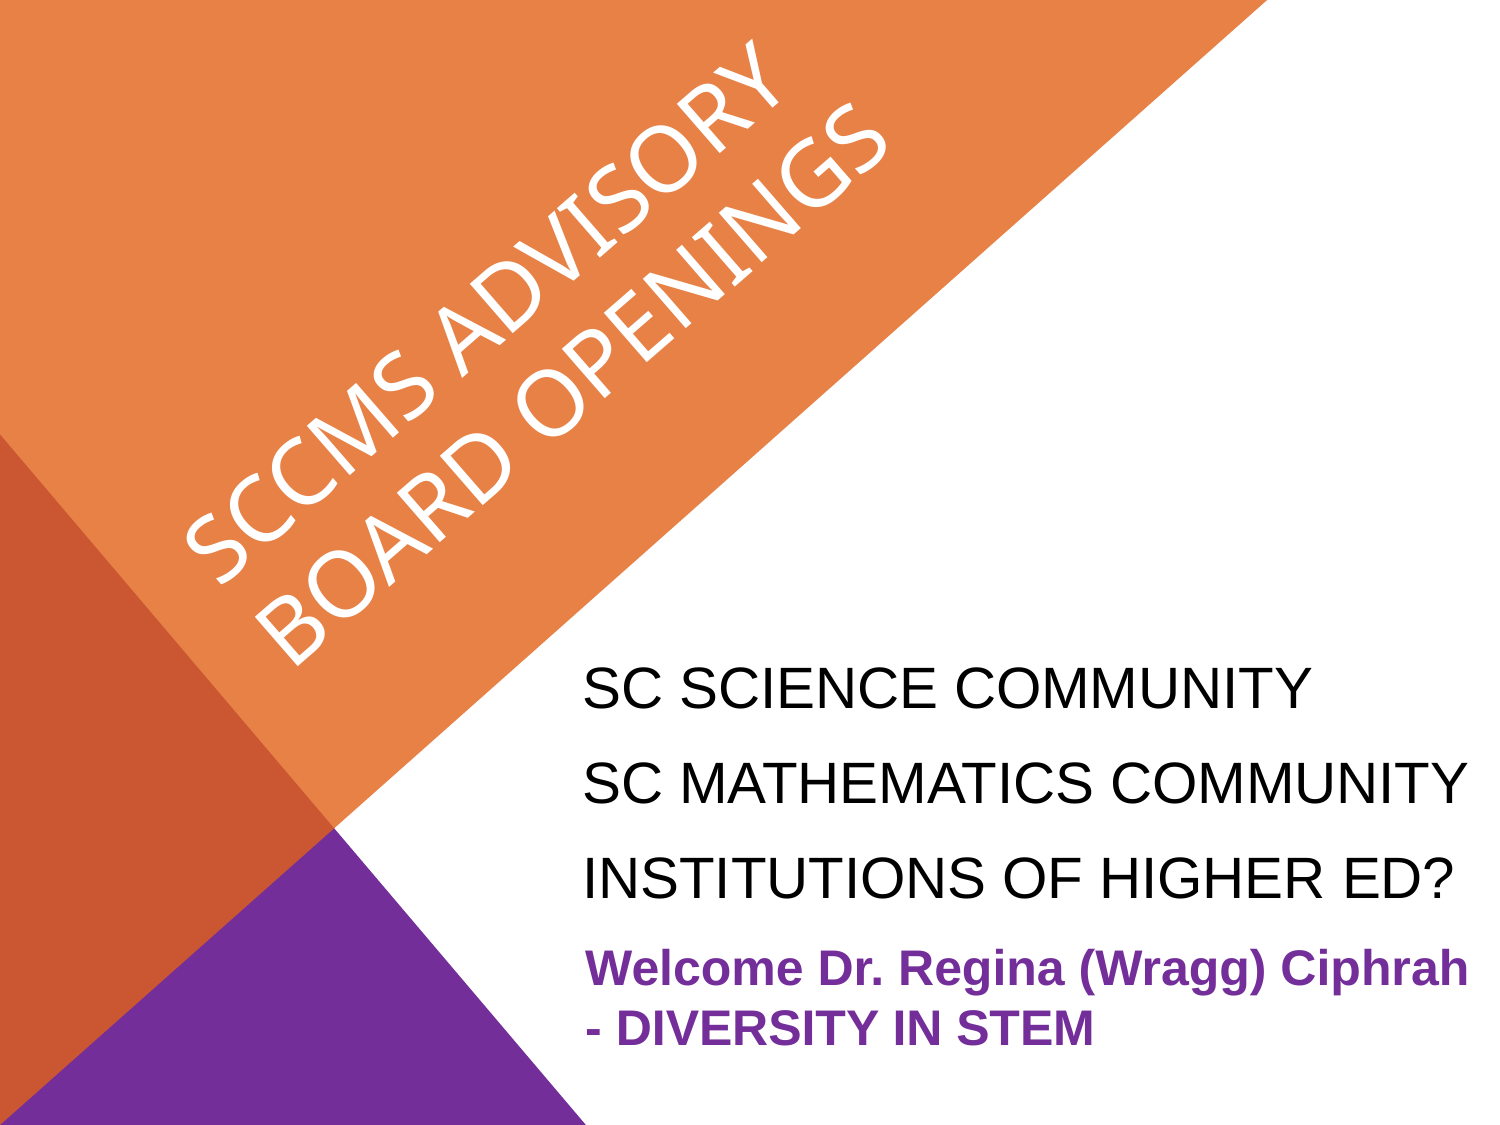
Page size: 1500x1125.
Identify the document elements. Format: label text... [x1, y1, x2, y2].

text_box SC SCIENCE COMMUNITY SC MATHEMATICS COMMUNITY INSTITUTIONS OF HIGHER ED? [567, 643, 1485, 918]
title SCCMS ADVISORY BOARD OPENINGS [174, 0, 938, 696]
text_box Welcome Dr. Regina (Wragg) Ciphrah - DIVERSITY IN STEM [570, 928, 1499, 1123]
